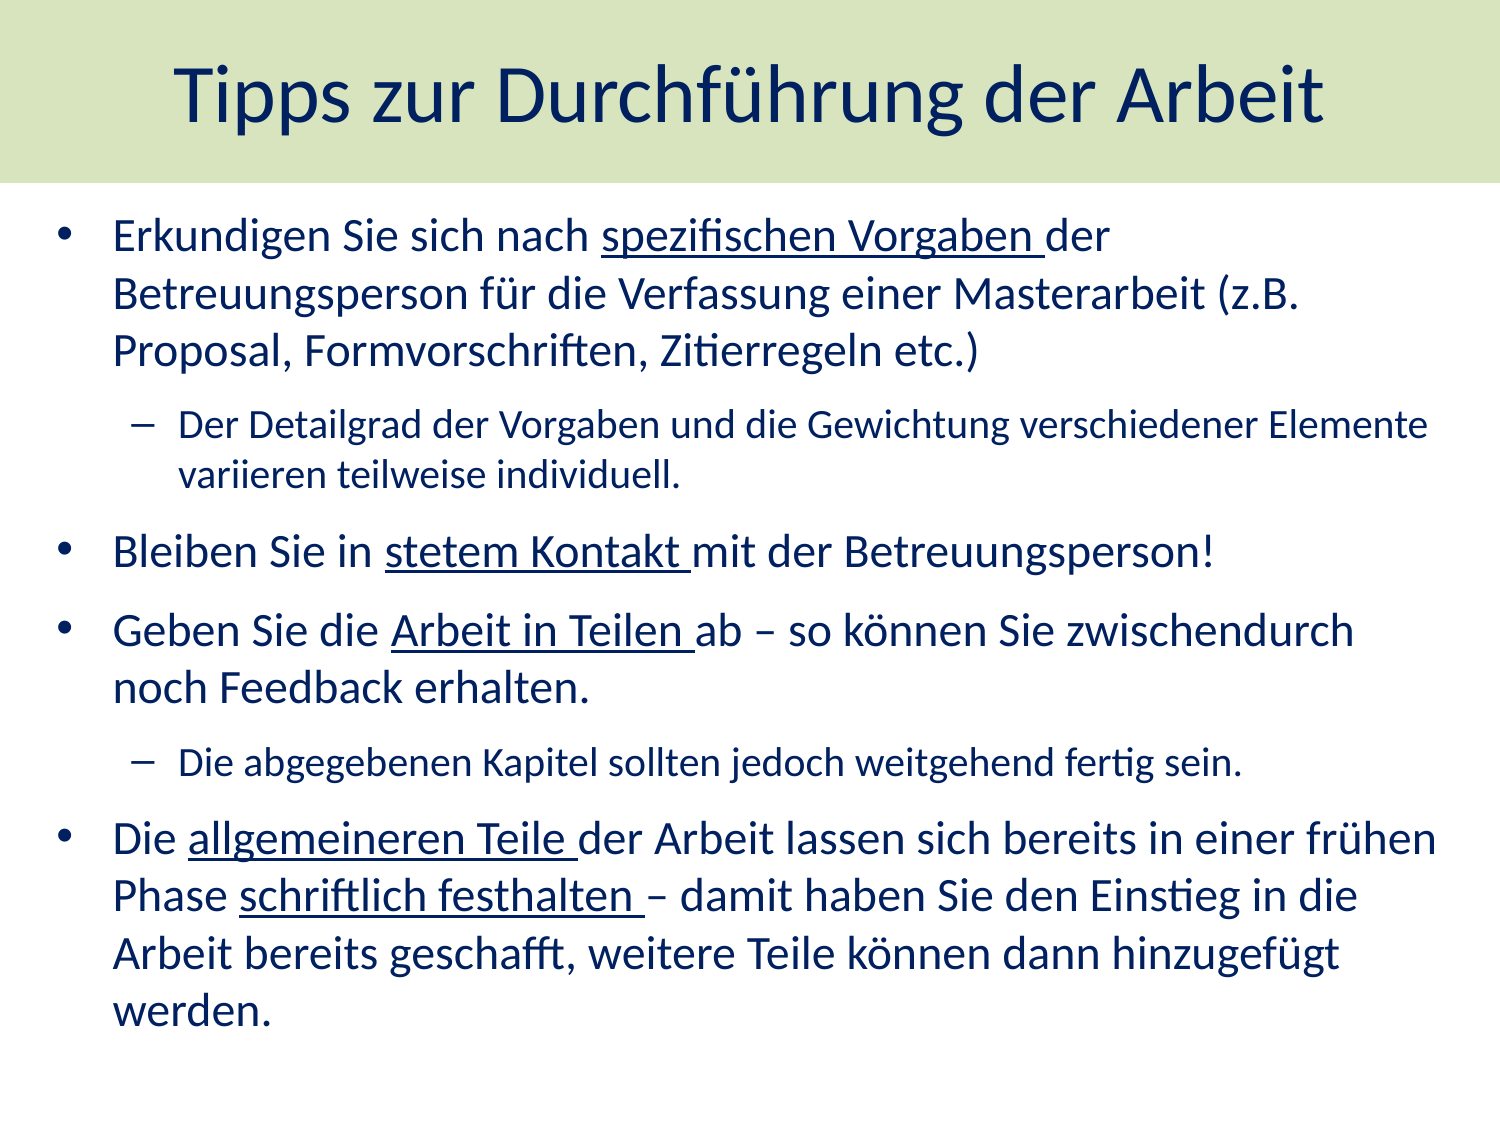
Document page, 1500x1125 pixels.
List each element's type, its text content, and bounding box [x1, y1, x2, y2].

title Tipps zur Durchführung der Arbeit [0, 0, 1500, 183]
list Erkundigen Sie sich nach spezifischen Vorgaben der Betreuungsperson für die Verfassung einer Masterarbeit (z.B. Proposal, Formvorschriften, Zitierregeln etc.) Der Detailgrad der Vorgaben und die Gewichtung verschiedener Elemente variieren teilweise individuell. Bleiben Sie in stetem Kontakt mit der Betreuungsperson! Geben Sie die Arbeit in Teilen ab – so können Sie zwischendurch noch Feedback erhalten. Die abgegebenen Kapitel sollten jedoch weitgehend fertig sein. Die allgemeineren Teile der Arbeit lassen sich bereits in einer frühen Phase schriftlich festhalten – damit haben Sie den Einstieg in die Arbeit bereits geschafft, weitere Teile können dann hinzugefügt werden. [41, 196, 1459, 1094]
